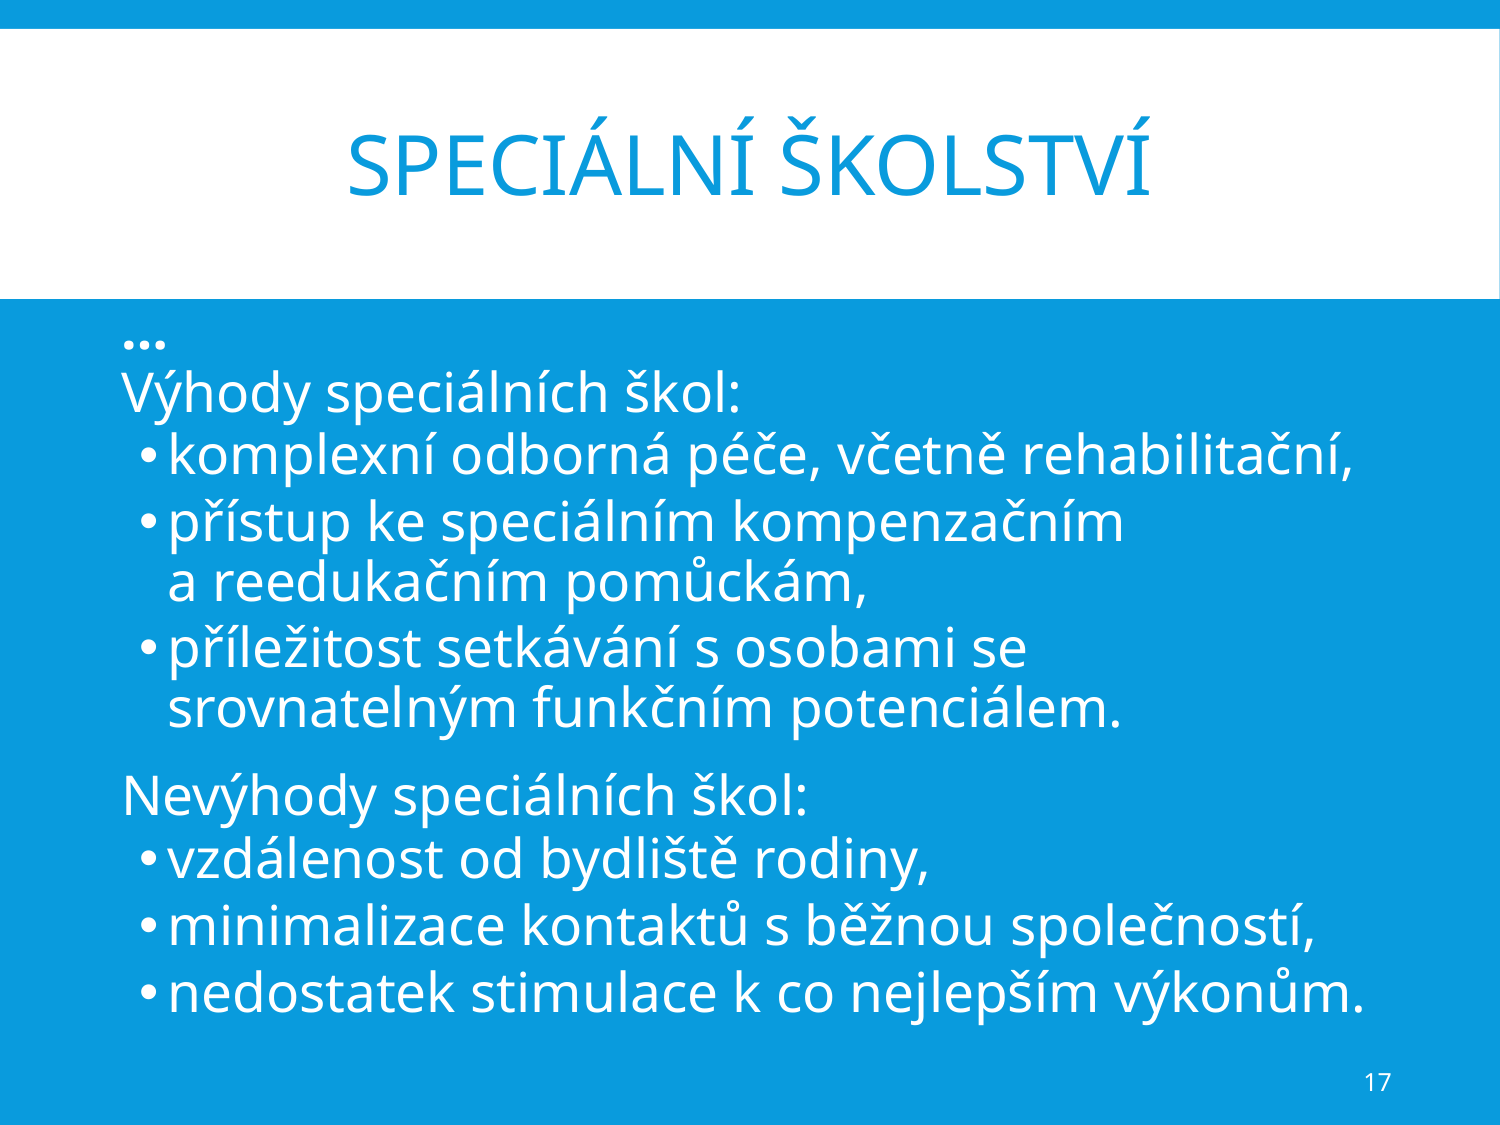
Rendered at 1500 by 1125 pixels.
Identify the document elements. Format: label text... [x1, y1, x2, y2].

slide_number 17 [1355, 1053, 1473, 1114]
list … Výhody speciálních škol: komplexní odborná péče, včetně rehabilitační, přístup ke speciálním kompenzačním a reedukačním pomůckám, příležitost setkávání s osobami se srovnatelným funkčním potenciálem. Nevýhody speciálních škol: vzdálenost od bydliště rodiny, minimalizace kontaktů s běžnou společností, nedostatek stimulace k co nejlepším výkonům. [88, 294, 1388, 1054]
title Speciální školství [112, 46, 1388, 294]
